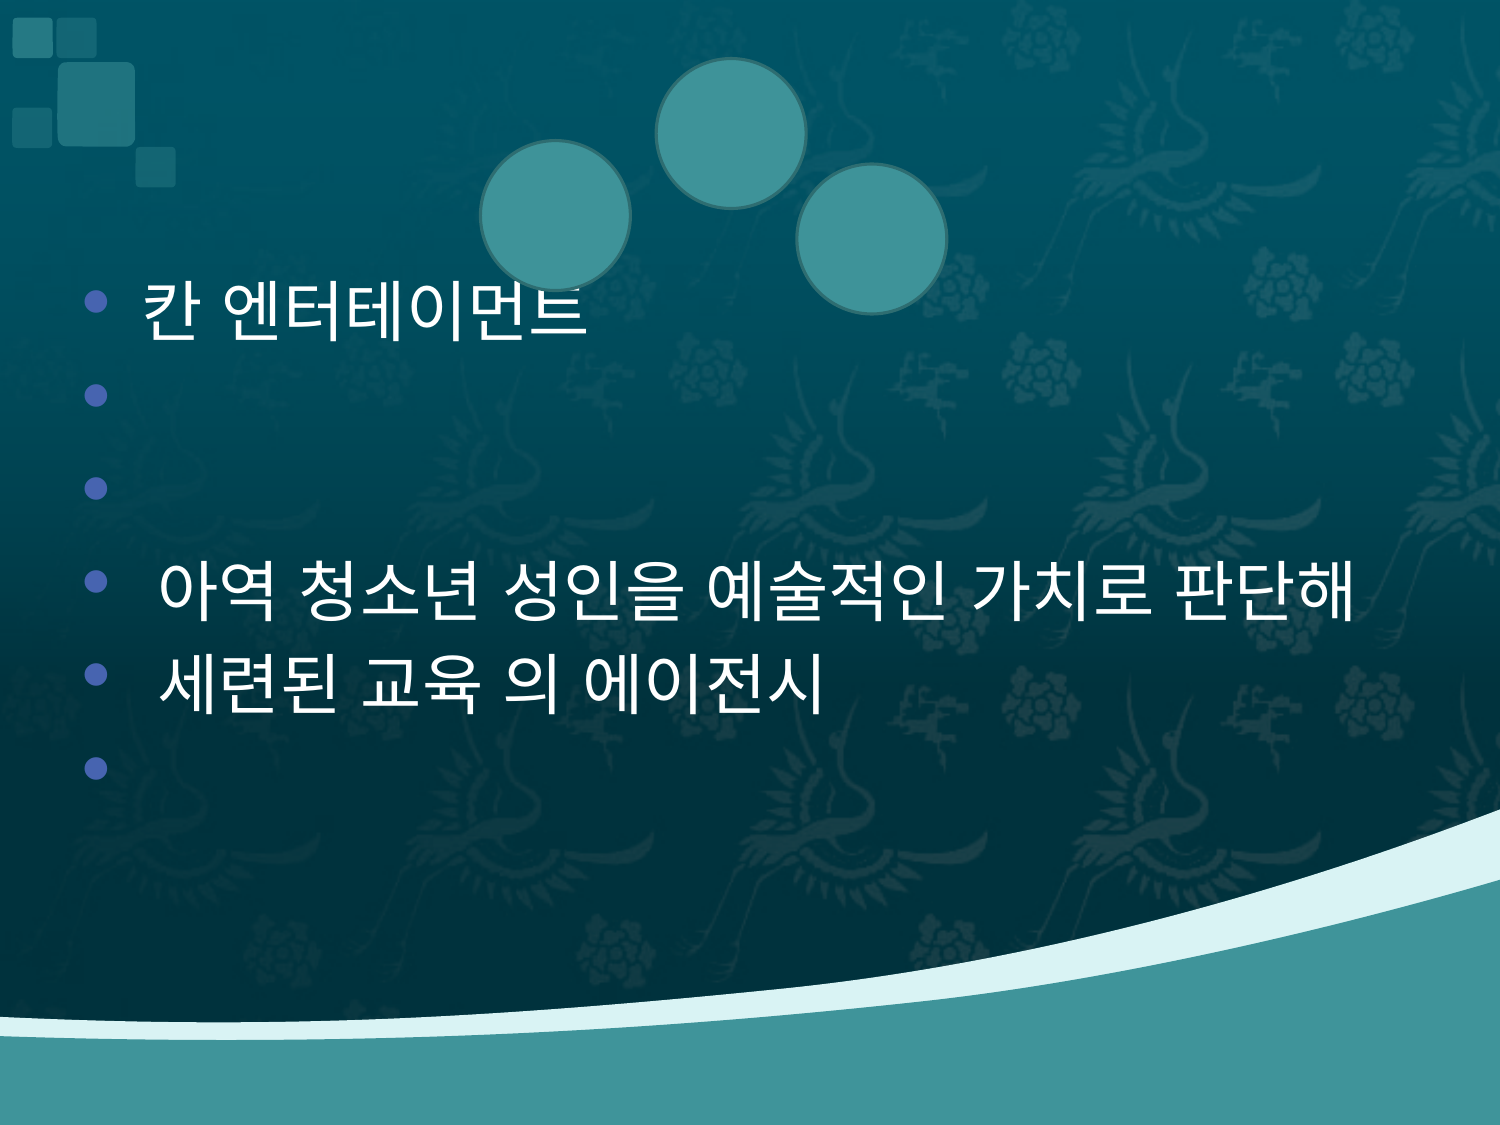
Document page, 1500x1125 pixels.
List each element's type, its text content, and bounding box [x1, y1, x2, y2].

text_box [795, 162, 949, 316]
text_box [654, 56, 808, 211]
list 칸 엔터테이먼트 ⁠ ⁠ ⁠아역 청소년 성인을 예술적인 가치로 판단해 ⁠세련된 교육 의 에이전시 ⁠ [70, 262, 1425, 1005]
text_box [478, 138, 632, 293]
